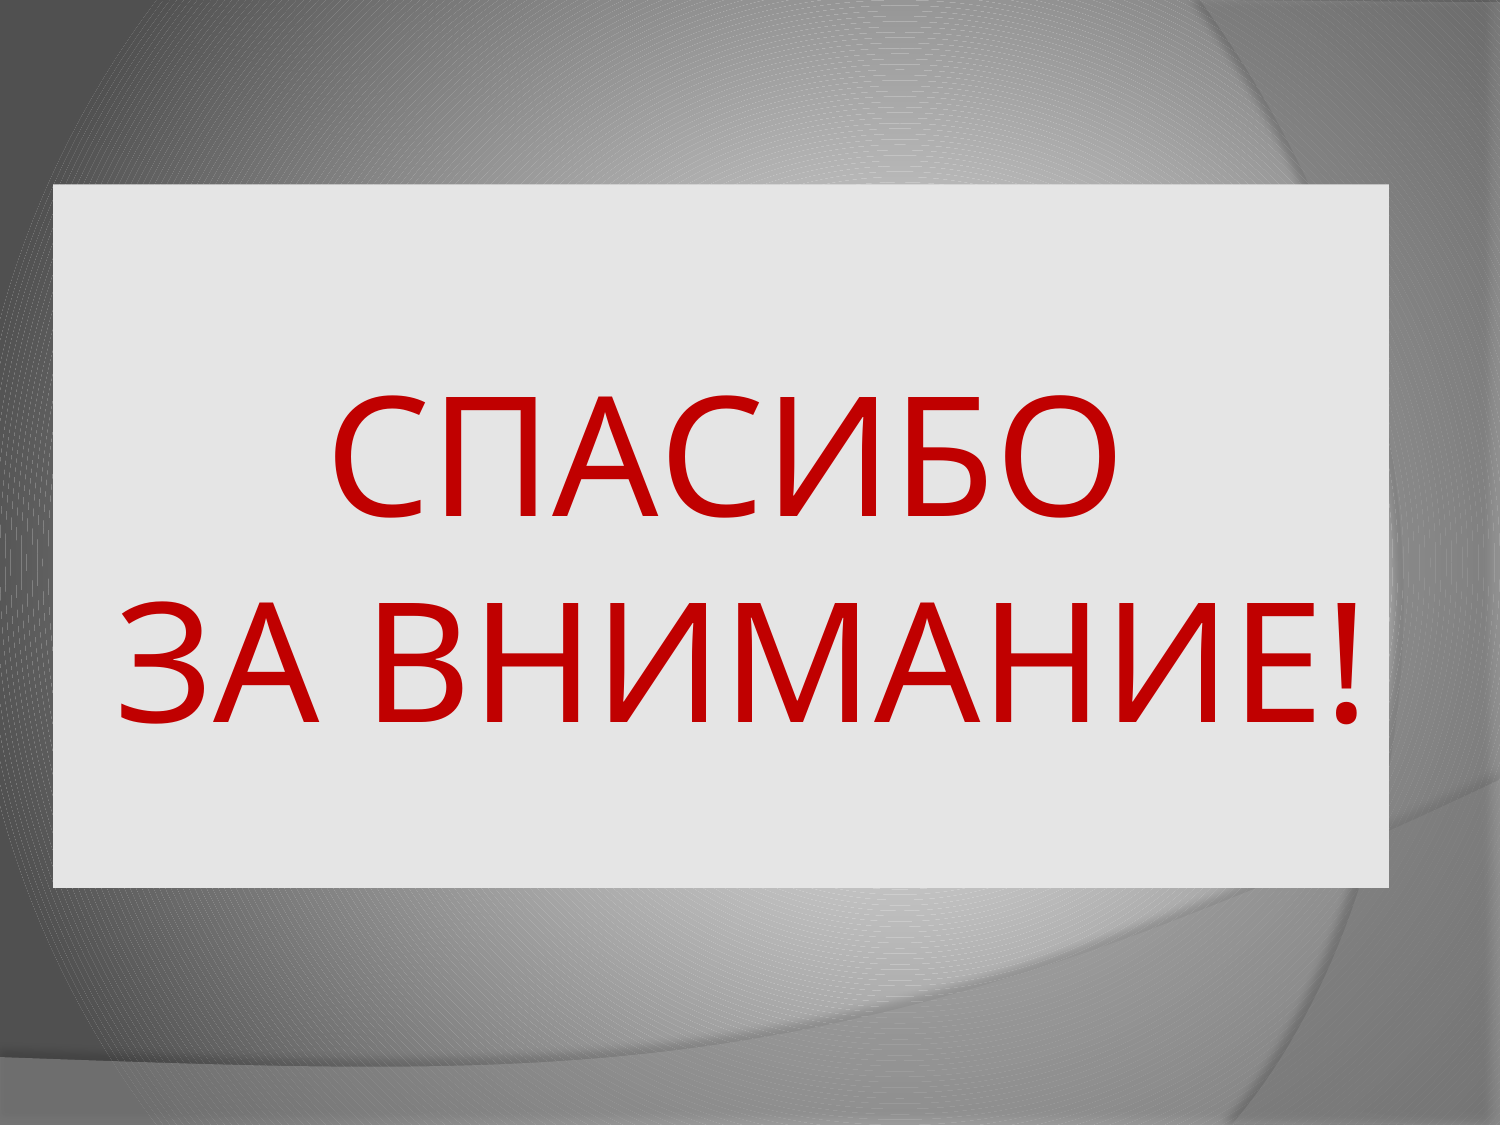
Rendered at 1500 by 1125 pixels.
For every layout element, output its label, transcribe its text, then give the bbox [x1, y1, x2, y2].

title СПАСИБО ЗА ВНИМАНИЕ! [53, 184, 1389, 888]
